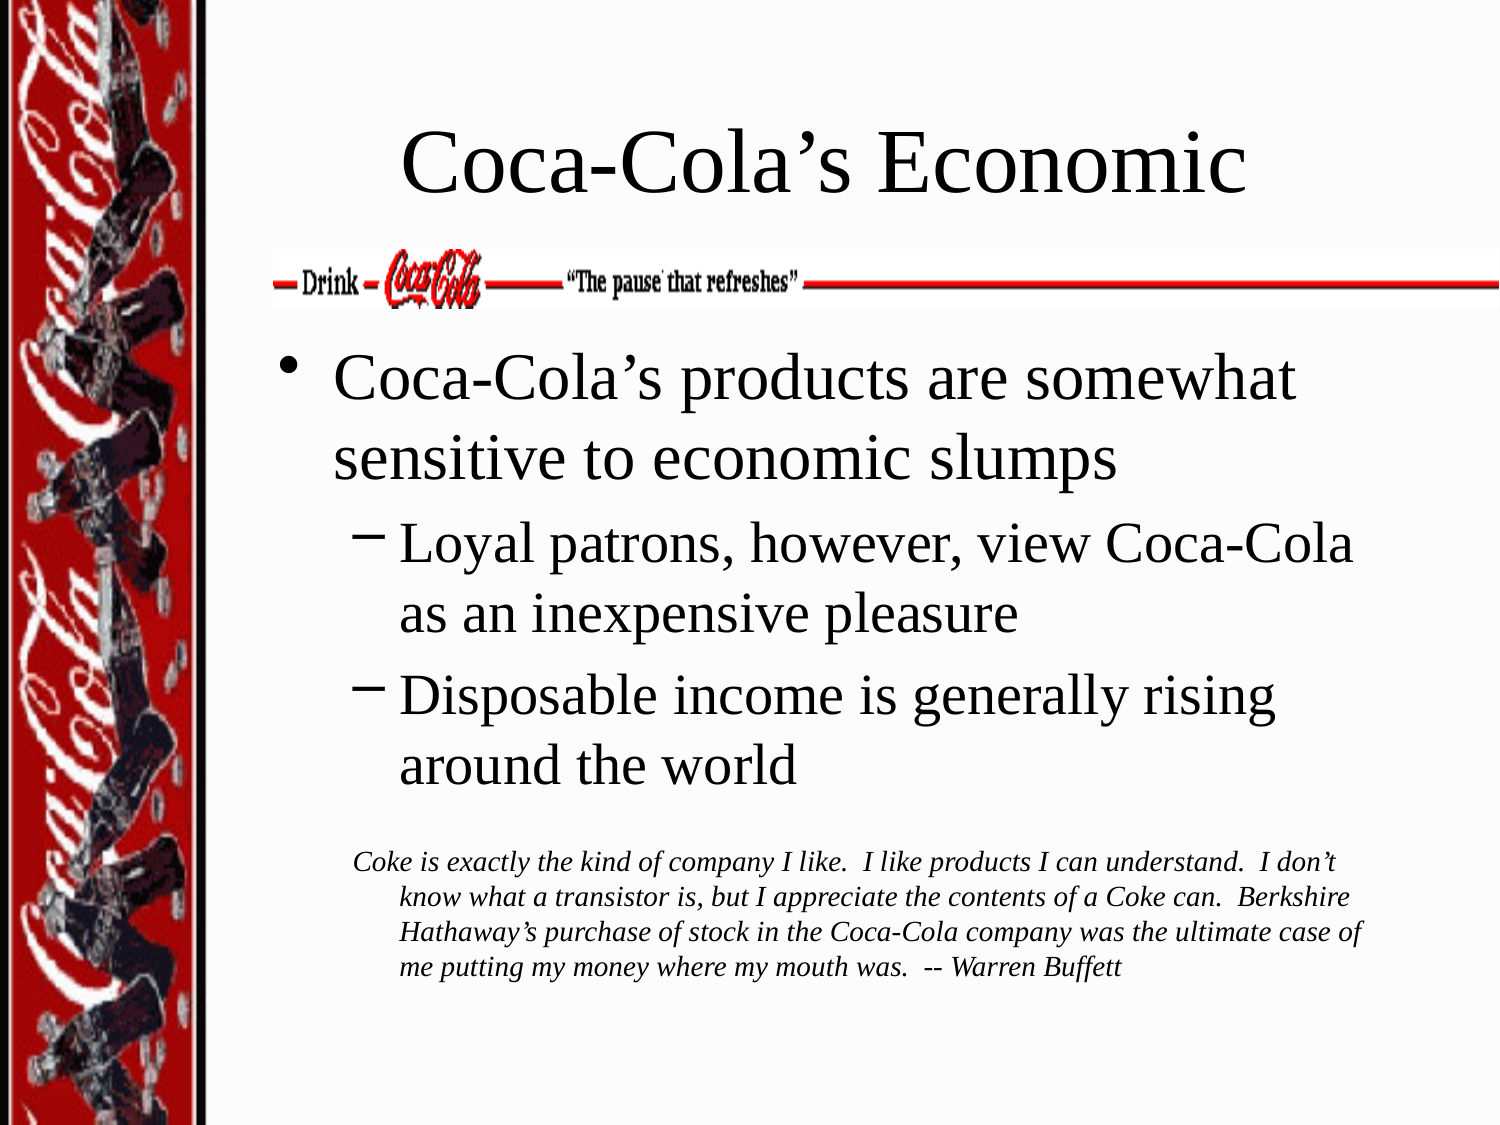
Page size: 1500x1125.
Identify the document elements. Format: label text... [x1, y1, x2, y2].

title Coca-Cola’s Economic [262, 62, 1388, 251]
picture [0, 0, 1500, 1125]
list Coca-Cola’s products are somewhat sensitive to economic slumps Loyal patrons, however, view Coca-Cola as an inexpensive pleasure Disposable income is generally rising around the world Coke is exactly the kind of company I like. I like products I can understand. I don’t know what a transistor is, but I appreciate the contents of a Coke can. Berkshire Hathaway’s purchase of stock in the Coca-Cola company was the ultimate case of me putting my money where my mouth was. -- Warren Buffett [262, 324, 1388, 1001]
